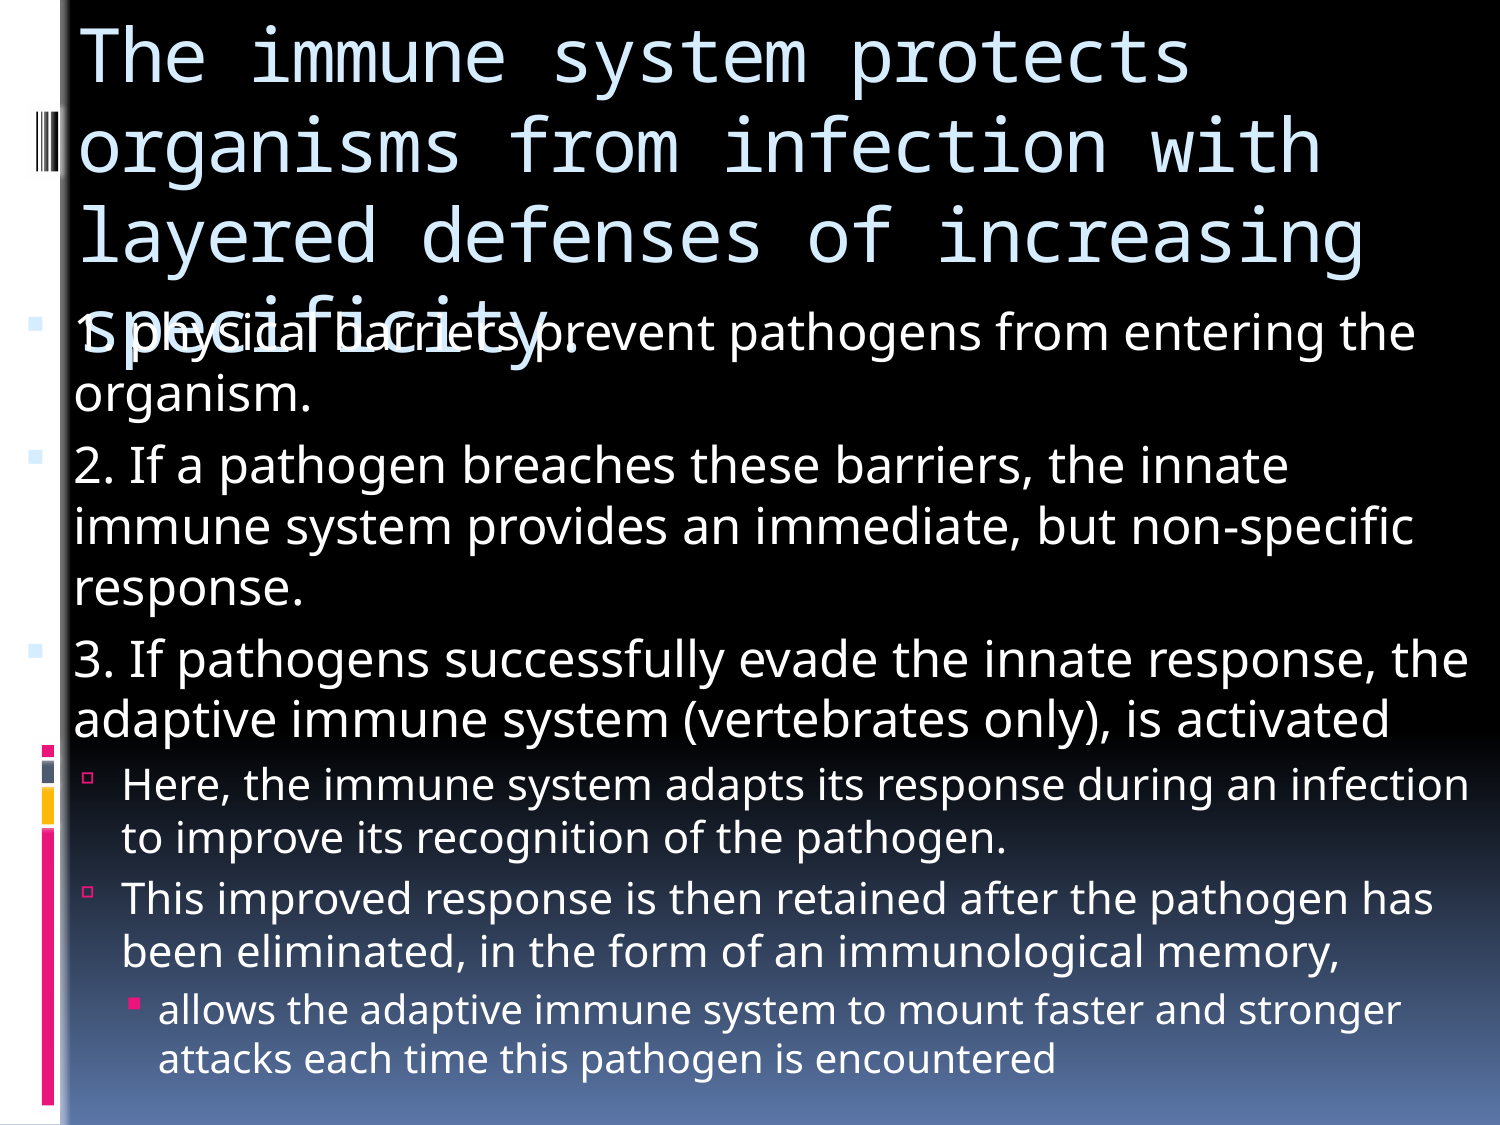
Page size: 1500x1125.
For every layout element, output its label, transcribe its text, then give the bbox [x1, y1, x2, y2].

list 1. physical barriers prevent pathogens from entering the organism. 2. If a pathogen breaches these barriers, the innate immune system provides an immediate, but non-specific response. 3. If pathogens successfully evade the innate response, the adaptive immune system (vertebrates only), is activated Here, the immune system adapts its response during an infection to improve its recognition of the pathogen. This improved response is then retained after the pathogen has been eliminated, in the form of an immunological memory, allows the adaptive immune system to mount faster and stronger attacks each time this pathogen is encountered [0, 292, 1500, 1125]
title The immune system protects organisms from infection with layered defenses of increasing specificity. [62, 0, 1500, 263]
